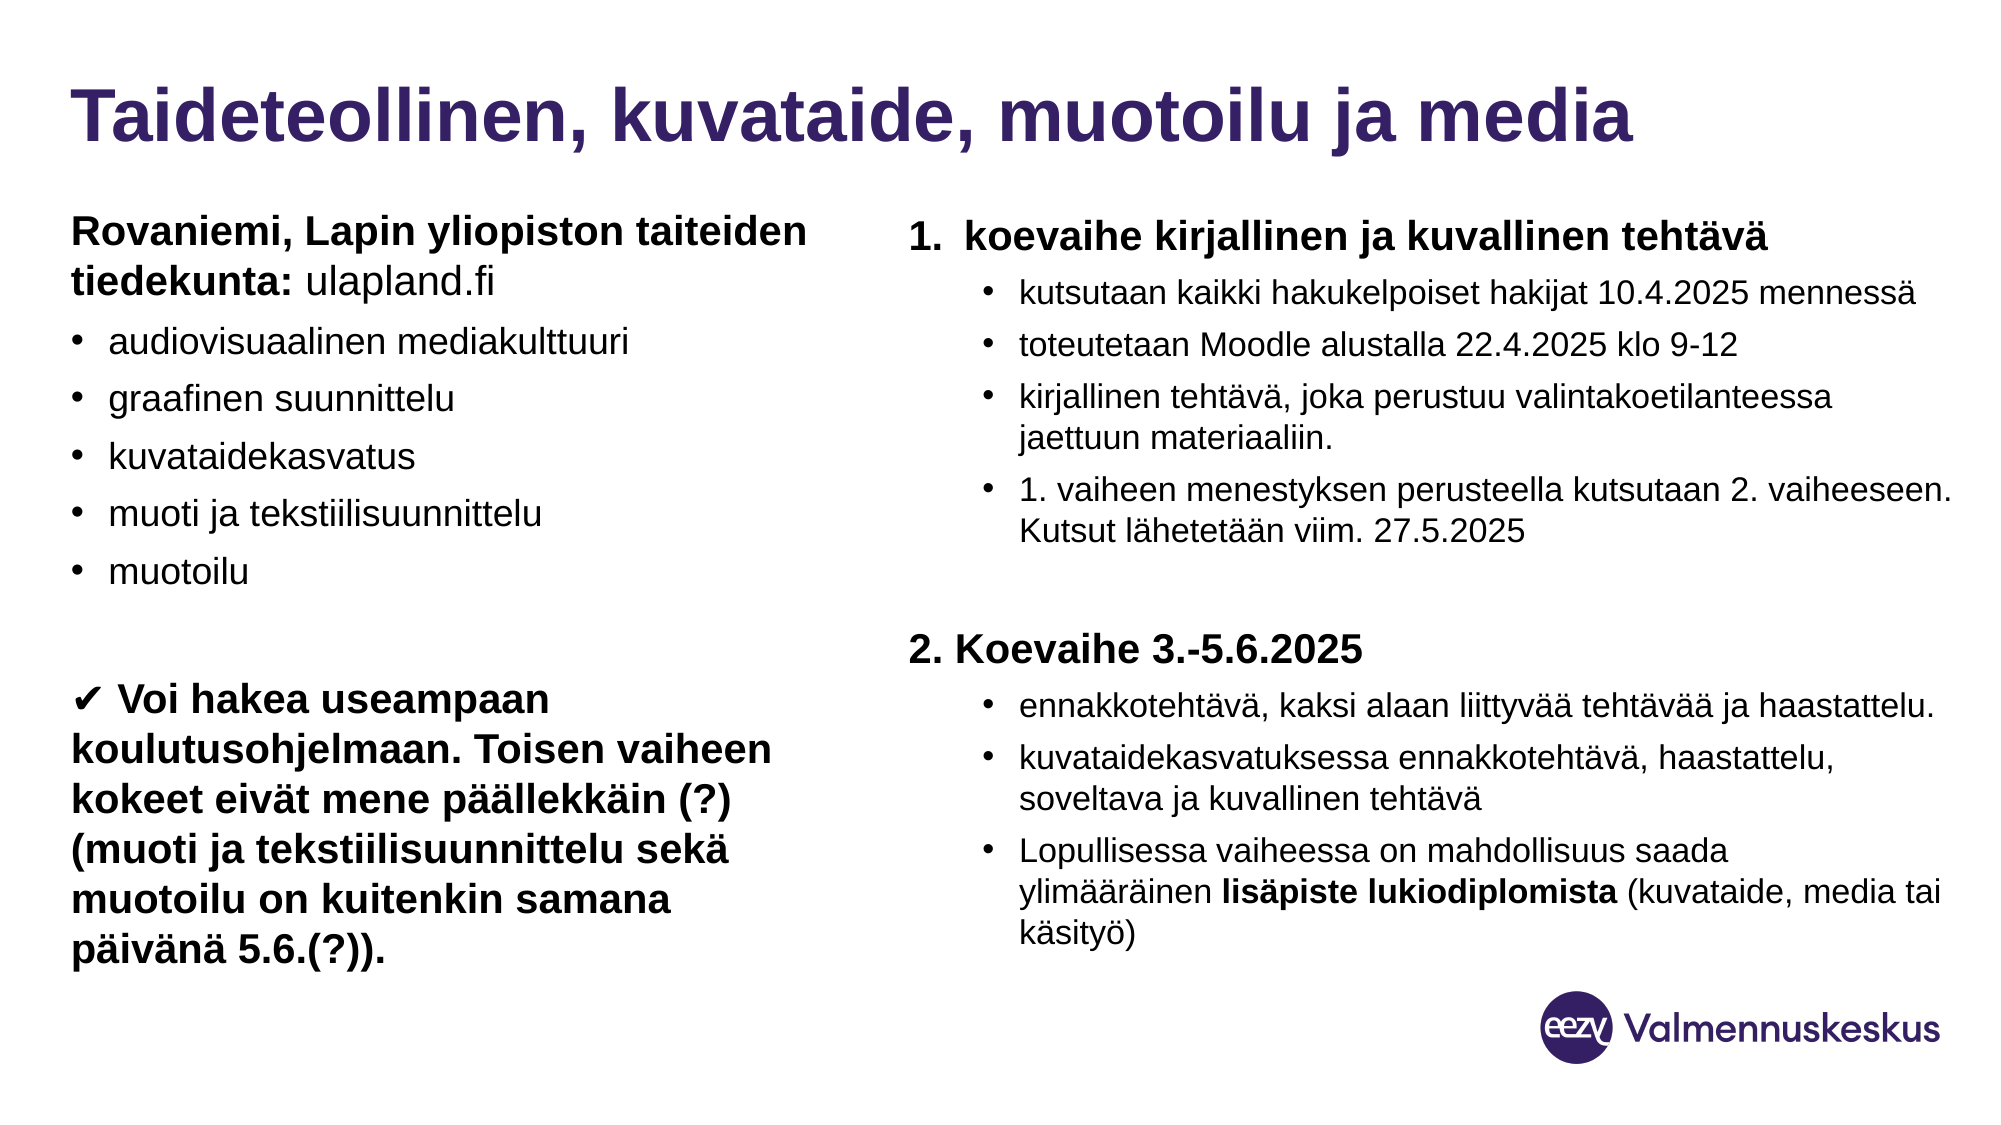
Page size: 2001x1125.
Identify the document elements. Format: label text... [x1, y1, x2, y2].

title Taideteollinen, kuvataide, muotoilu ja media [55, 59, 1936, 174]
text_box Rovaniemi, Lapin yliopiston taiteiden tiedekunta: ulapland.fi audiovisuaalinen mediakulttuuri graafinen suunnittelu kuvataidekasvatus muoti ja tekstiilisuunnittelu muotoilu ✔ Voi hakea useampaan koulutusohjelmaan. Toisen vaiheen kokeet eivät mene päällekkäin (?) (muoti ja tekstiilisuunnittelu sekä muotoilu on kuitenkin samana päivänä 5.6.(?)). [55, 196, 831, 1017]
text_box koevaihe kirjallinen ja kuvallinen tehtävä kutsutaan kaikki hakukelpoiset hakijat 10.4.2025 mennessä toteutetaan Moodle alustalla 22.4.2025 klo 9-12 kirjallinen tehtävä, joka perustuu valintakoetilanteessa jaettuun materiaaliin. 1. vaiheen menestyksen perusteella kutsutaan 2. vaiheeseen. Kutsut lähetetään viim. 27.5.2025 2. Koevaihe 3.-5.6.2025 ennakkotehtävä, kaksi alaan liittyvää tehtävää ja haastattelu. kuvataidekasvatuksessa ennakkotehtävä, haastattelu, soveltava ja kuvallinen tehtävä Lopullisessa vaiheessa on mahdollisuus saada ylimääräinen lisäpiste lukiodiplomista (kuvataide, media tai käsityö) [893, 201, 1968, 1000]
picture [1512, 1000, 1968, 1085]
